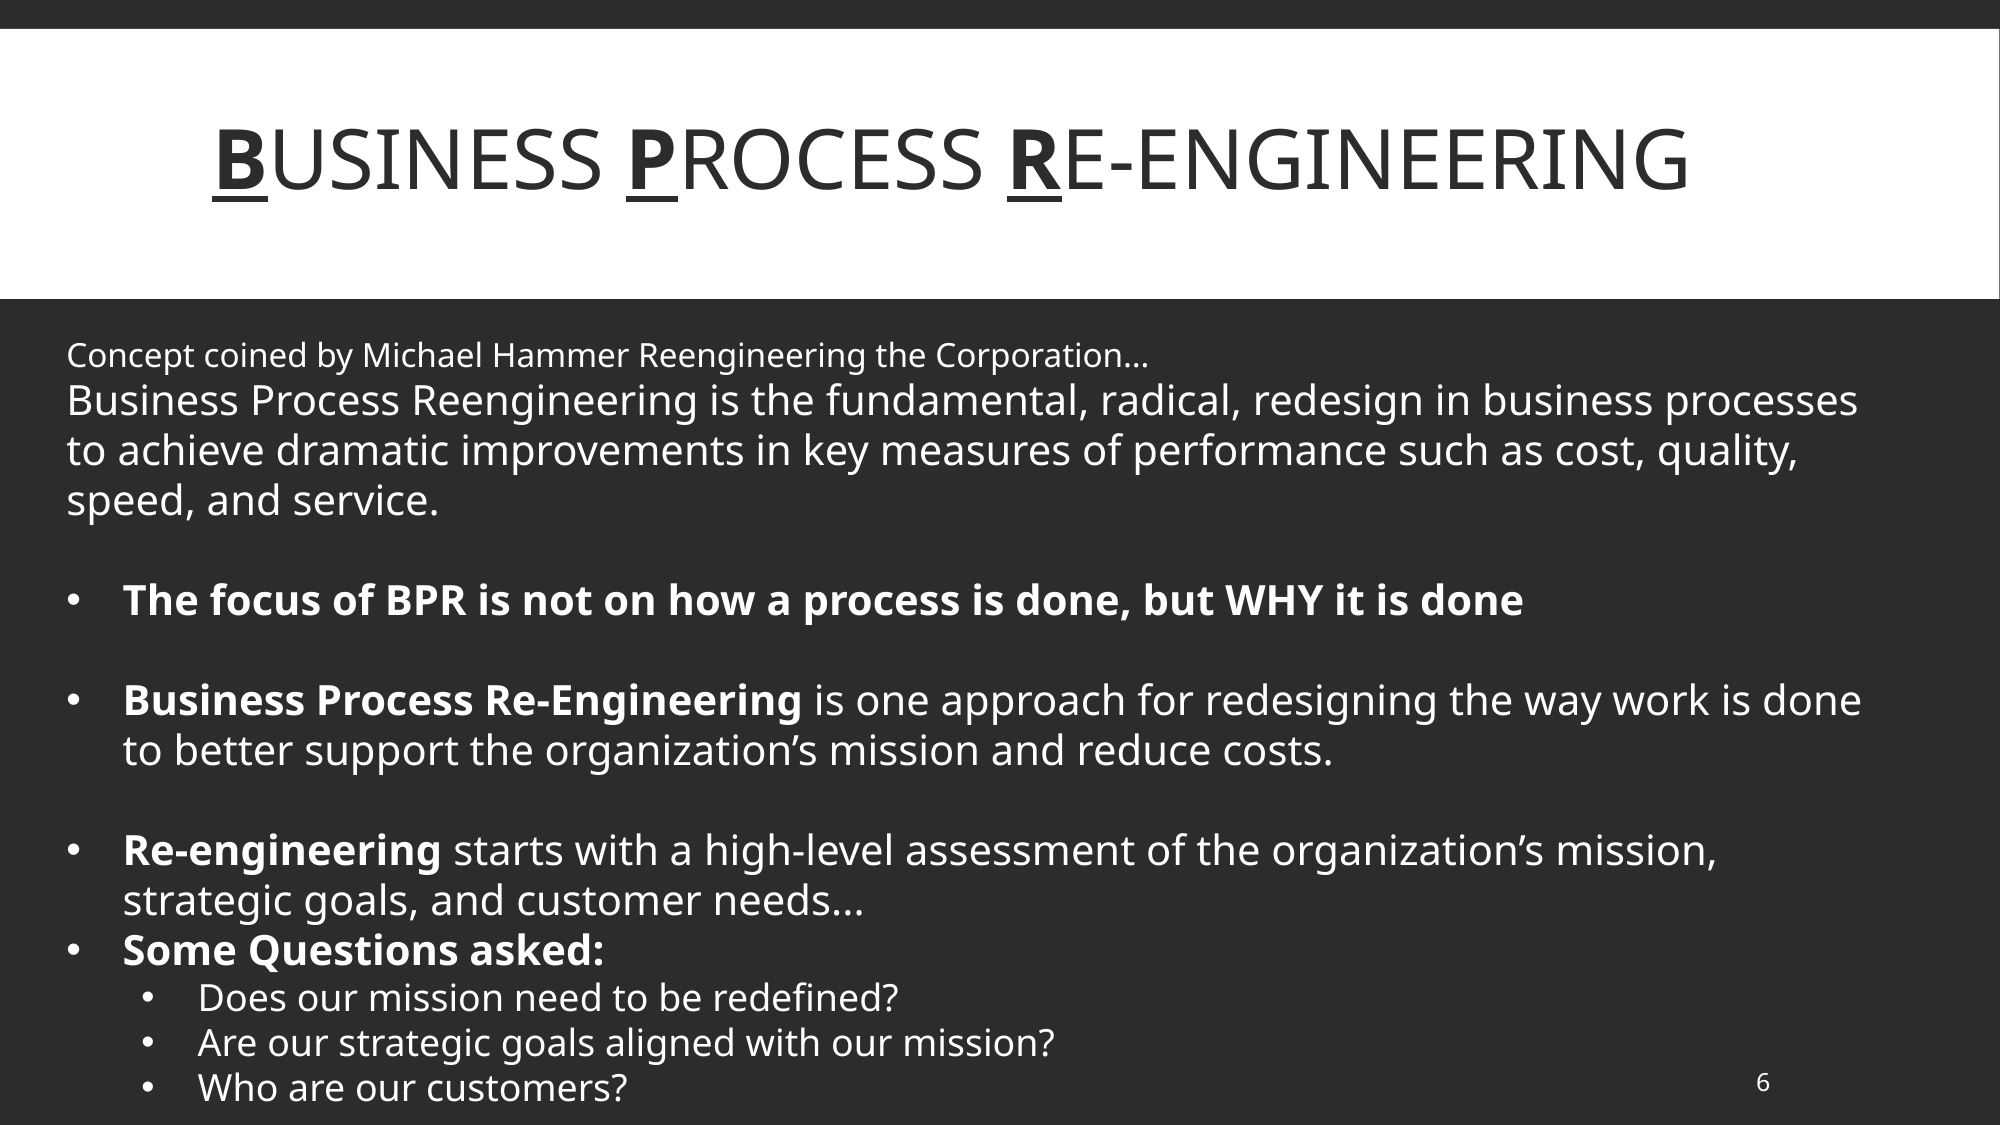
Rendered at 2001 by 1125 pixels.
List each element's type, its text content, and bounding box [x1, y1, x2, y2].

title Business Process Re-engineering [197, 46, 1803, 281]
text_box Concept coined by Michael Hammer Reengineering the Corporation… Business Process Reengineering is the fundamental, radical, redesign in business processes to achieve dramatic improvements in key measures of performance such as cost, quality, speed, and service. The focus of BPR is not on how a process is done, but WHY it is done Business Process Re-Engineering is one approach for redesigning the way work is done to better support the organization’s mission and reduce costs. Re-engineering starts with a high-level assessment of the organization’s mission, strategic goals, and customer needs... Some Questions asked: Does our mission need to be redefined? Are our strategic goals aligned with our mission? Who are our customers? [51, 326, 1904, 1117]
